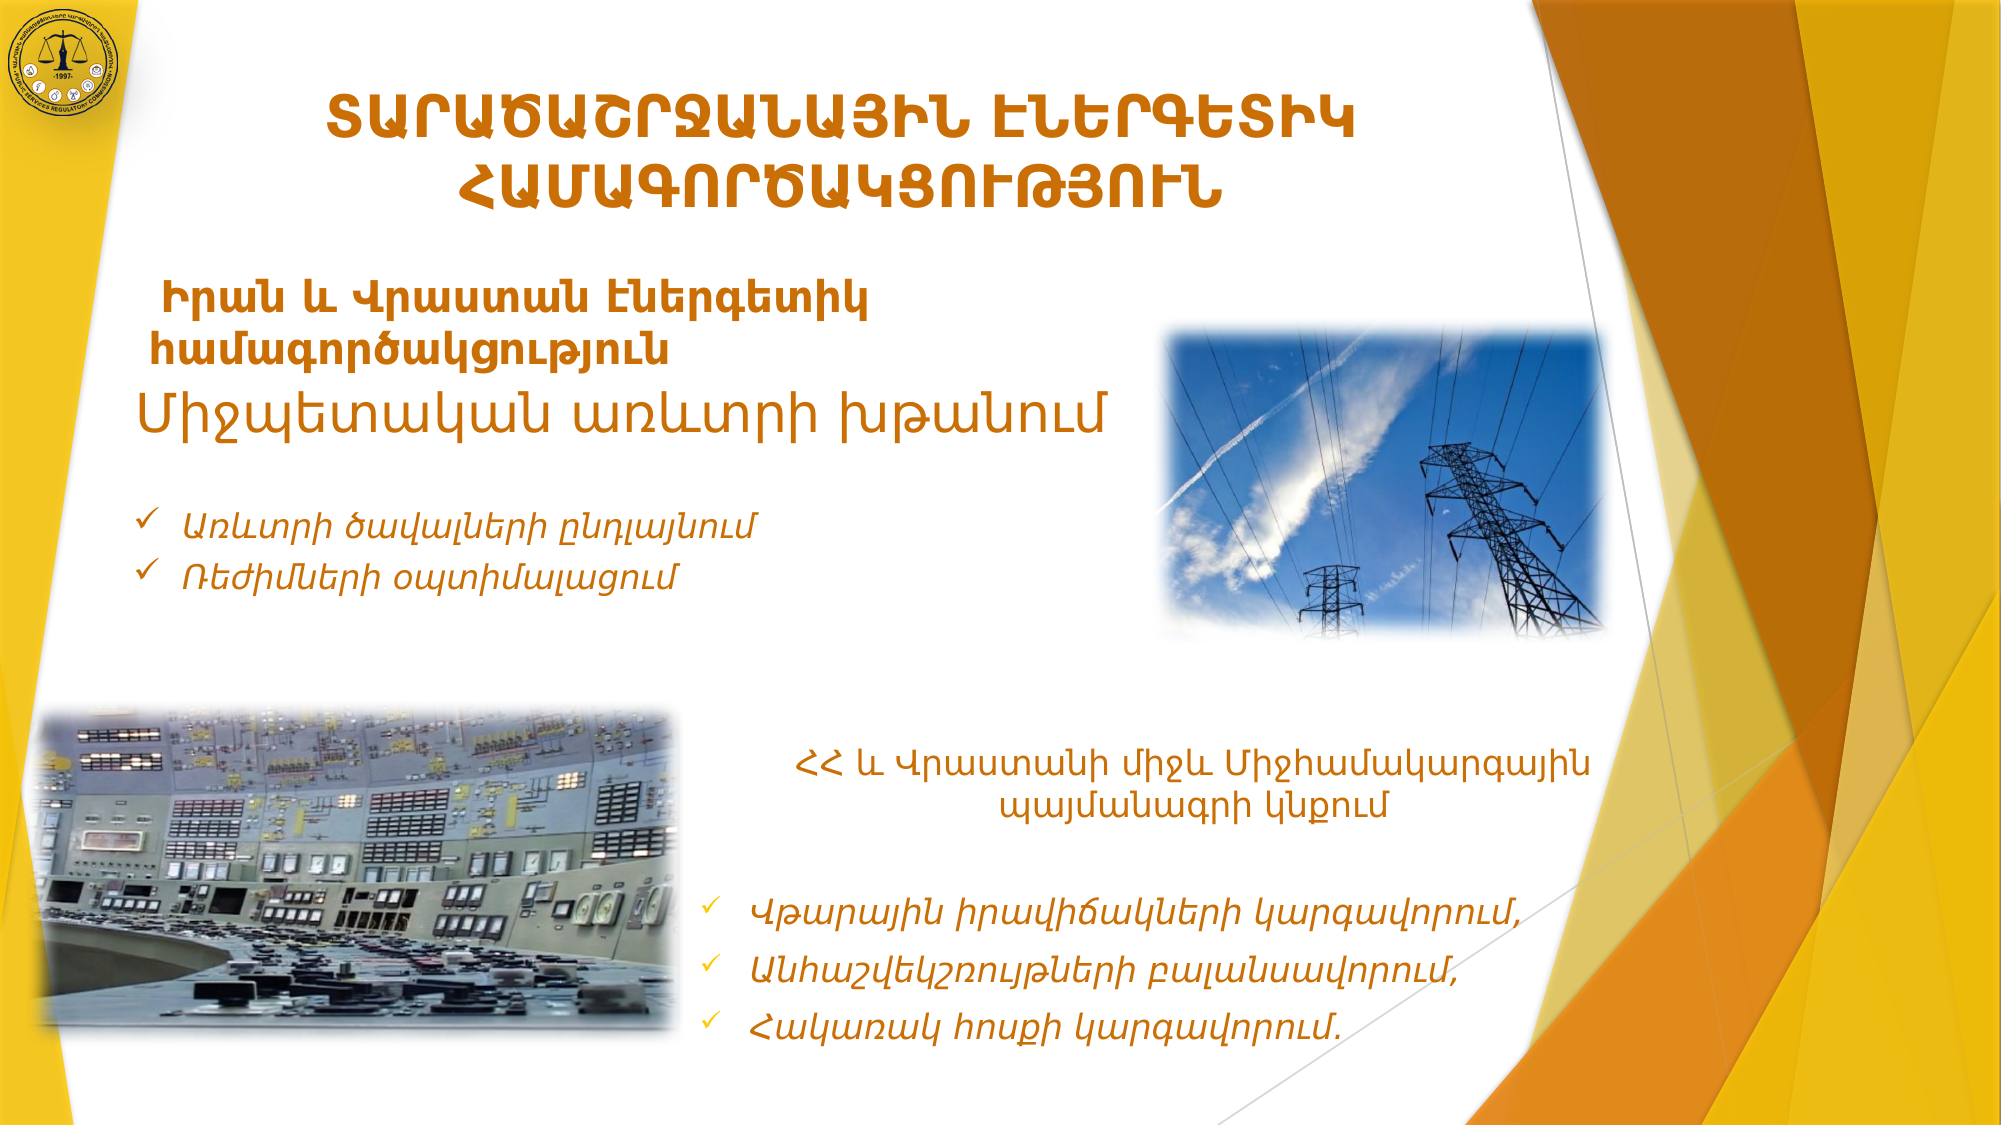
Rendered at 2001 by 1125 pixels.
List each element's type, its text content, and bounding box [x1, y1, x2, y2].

text_box Իրան և Վրաստան էներգետիկ համագործակցություն [133, 260, 1373, 381]
title ՏԱՐԱԾԱՇՐՋԱՆԱՅԻՆ ԷՆԵՐԳԵՏԻԿ ՀԱՄԱԳՈՐԾԱԿՑՈՒԹՅՈՒՆ [184, 33, 1499, 227]
text_box Միջպետական առևտրի խթանում Առևտրի ծավալների ընդլայնում Ռեժիմների օպտիմալացում [118, 378, 1126, 624]
picture [24, 698, 686, 1047]
picture [1150, 315, 1617, 645]
subtitle ՀՀ և Վրաստանի միջև Միջհամակարգային պայմանագրի կնքում Վթարային իրավիճակների կարգավորում, Անհաշվեկշռույթների բալանսավորում, Հակառակ հոսքի կարգավորում․ [684, 733, 1703, 1060]
picture [6, 6, 119, 118]
